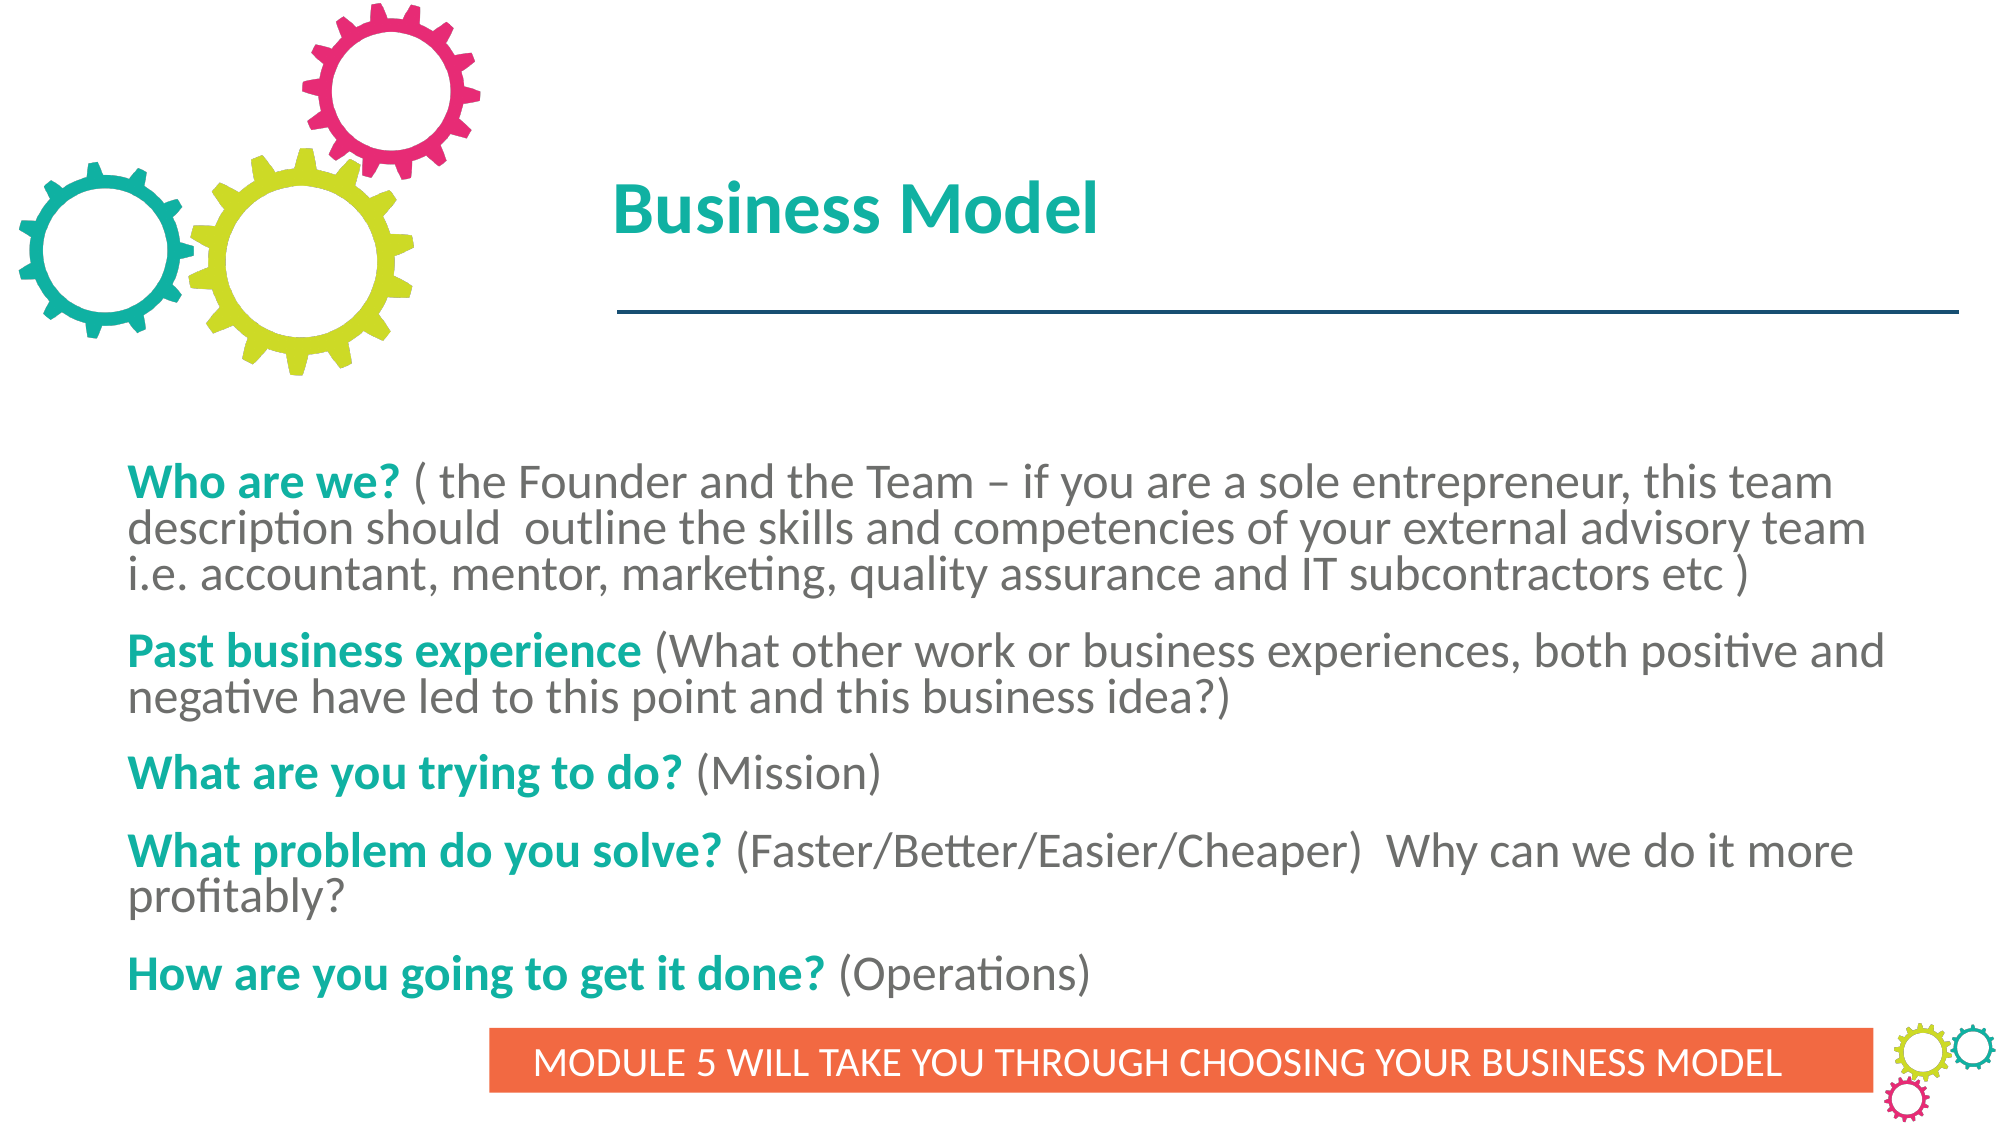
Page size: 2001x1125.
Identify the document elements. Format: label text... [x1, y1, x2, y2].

picture [0, 0, 557, 455]
picture [1876, 1011, 2001, 1125]
text_box MODULE 5 WILL TAKE YOU THROUGH CHOOSING YOUR BUSINESS MODEL [489, 1027, 1874, 1093]
list Who are we? ( the Founder and the Team – if you are a sole entrepreneur, this team description should outline the skills and competencies of your external advisory team i.e. accountant, mentor, marketing, quality assurance and IT subcontractors etc ) Past business experience (What other work or business experiences, both positive and negative have led to this point and this business idea?) What are you trying to do? (Mission) What problem do you solve? (Faster/Better/Easier/Cheaper) Why can we do it more profitably? How are you going to get it done? (Operations) [112, 455, 1950, 1108]
text_box Business Model [598, 161, 1514, 303]
